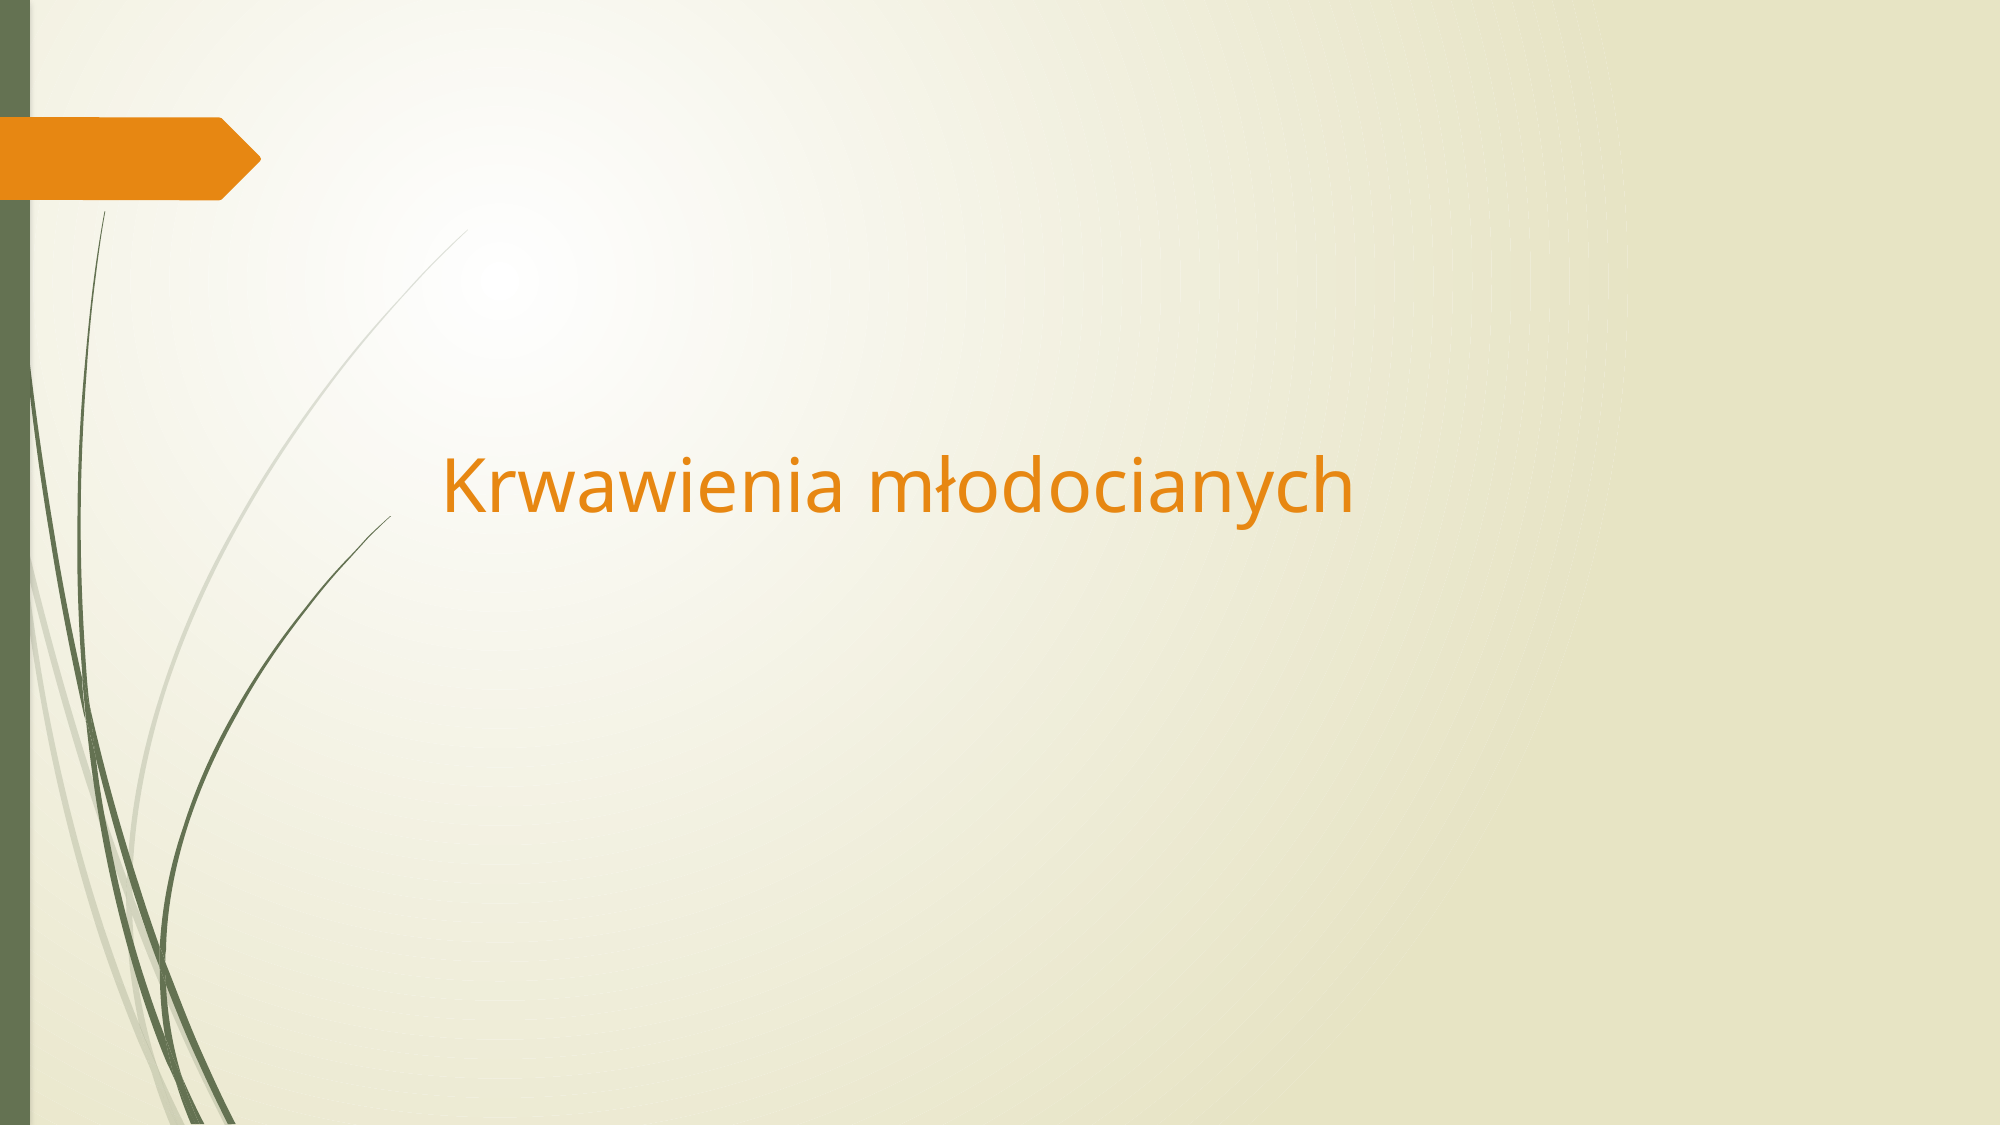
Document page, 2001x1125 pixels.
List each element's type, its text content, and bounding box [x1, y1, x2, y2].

title Krwawienia młodocianych [425, 430, 1888, 641]
